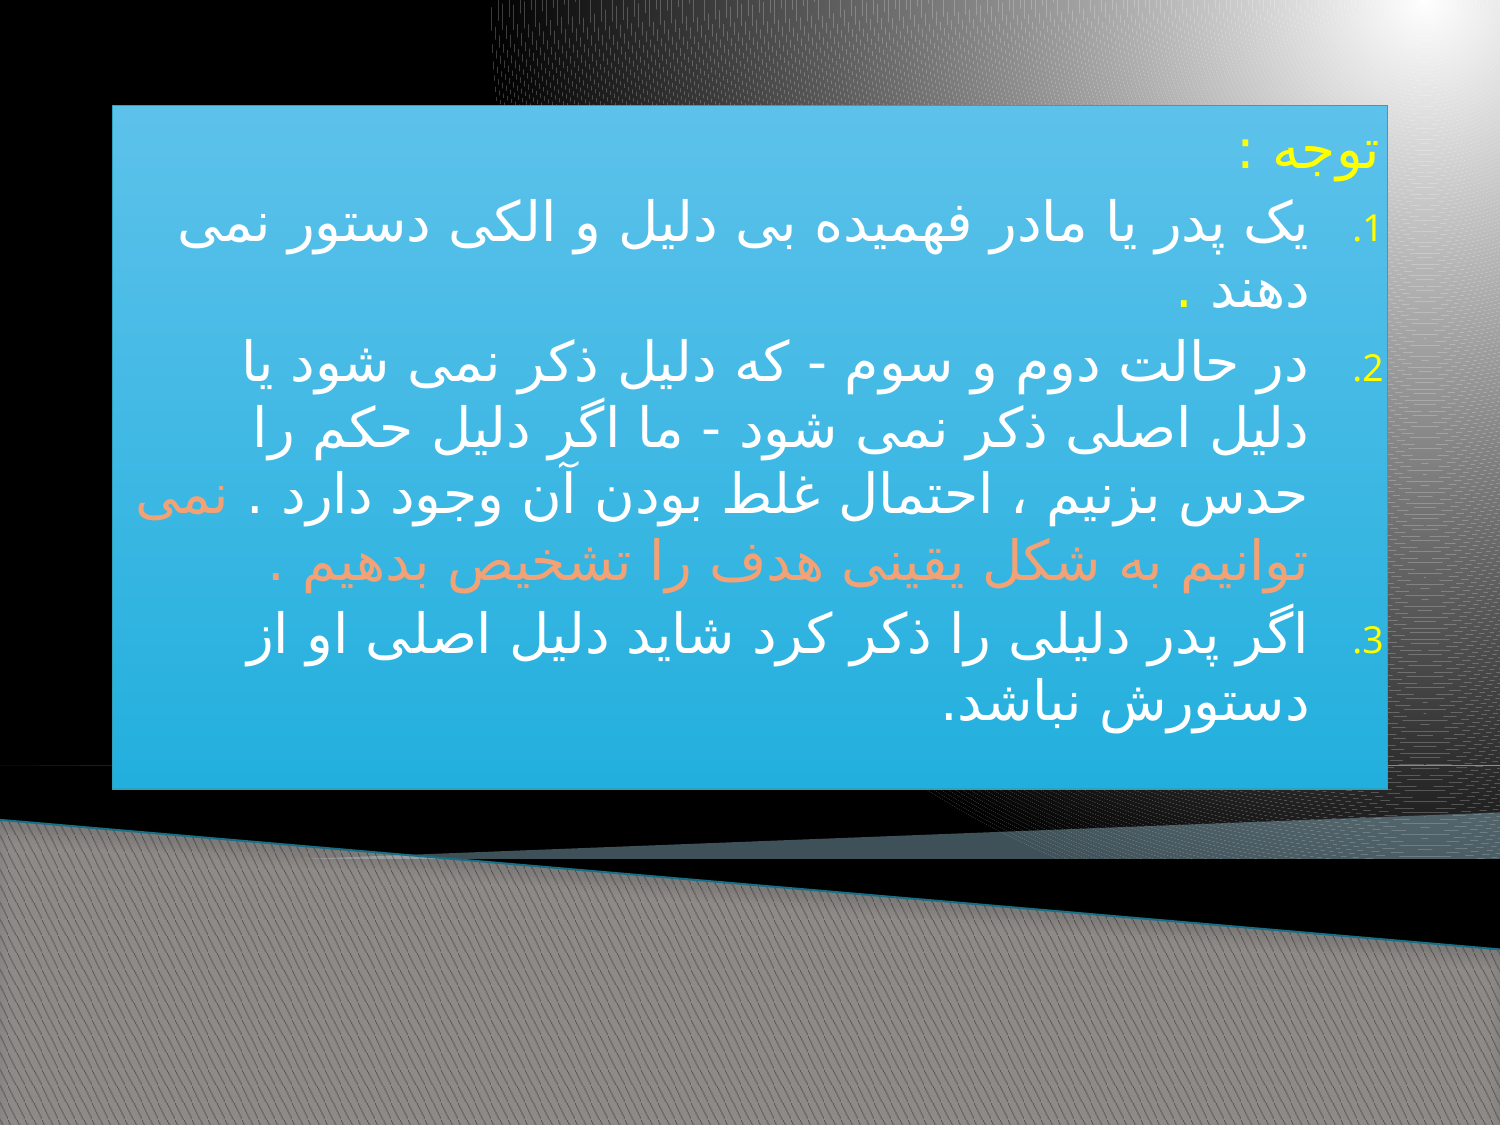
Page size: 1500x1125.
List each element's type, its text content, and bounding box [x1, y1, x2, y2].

picture [391, 859, 1500, 1125]
picture [0, 821, 383, 1125]
subtitle توجه : یک پدر یا مادر فهمیده بی دلیل و الکی دستور نمی دهند . در حالت دوم و سوم - که دلیل ذکر نمی شود یا دلیل اصلی ذکر نمی شود - ما اگر دلیل حکم را حدس بزنیم ، احتمال غلط بودن آن وجود دارد . نمی توانیم به شکل یقینی هدف را تشخیص بدهیم . اگر پدر دلیلی را ذکر کرد شاید دلیل اصلی او از دستورش نباشد. [112, 105, 1388, 790]
